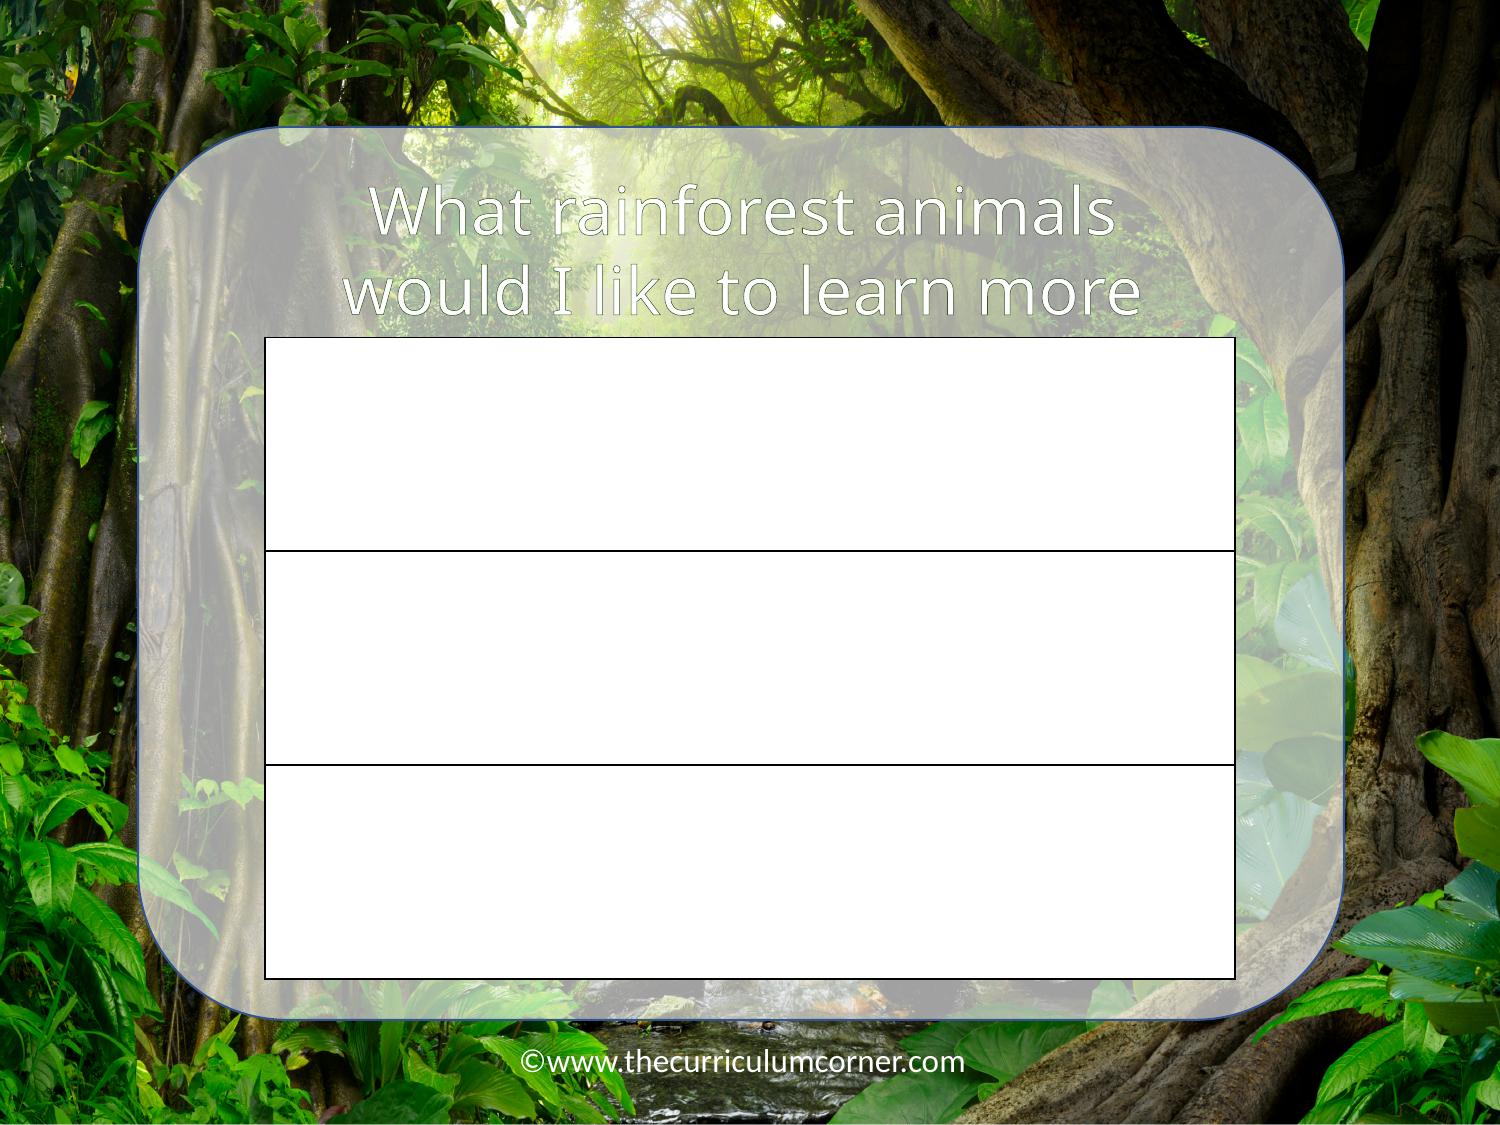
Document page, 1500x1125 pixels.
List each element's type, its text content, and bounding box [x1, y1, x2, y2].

picture [0, 0, 1500, 1125]
text_box [137, 125, 1346, 1021]
table_cell [266, 552, 1234, 764]
table_cell [266, 766, 1234, 978]
text_box ©www.thecurriculumcorner.com [504, 1032, 982, 1087]
text_box What rainforest animals would I like to learn more about? [257, 160, 1228, 416]
table_header [266, 338, 1234, 550]
